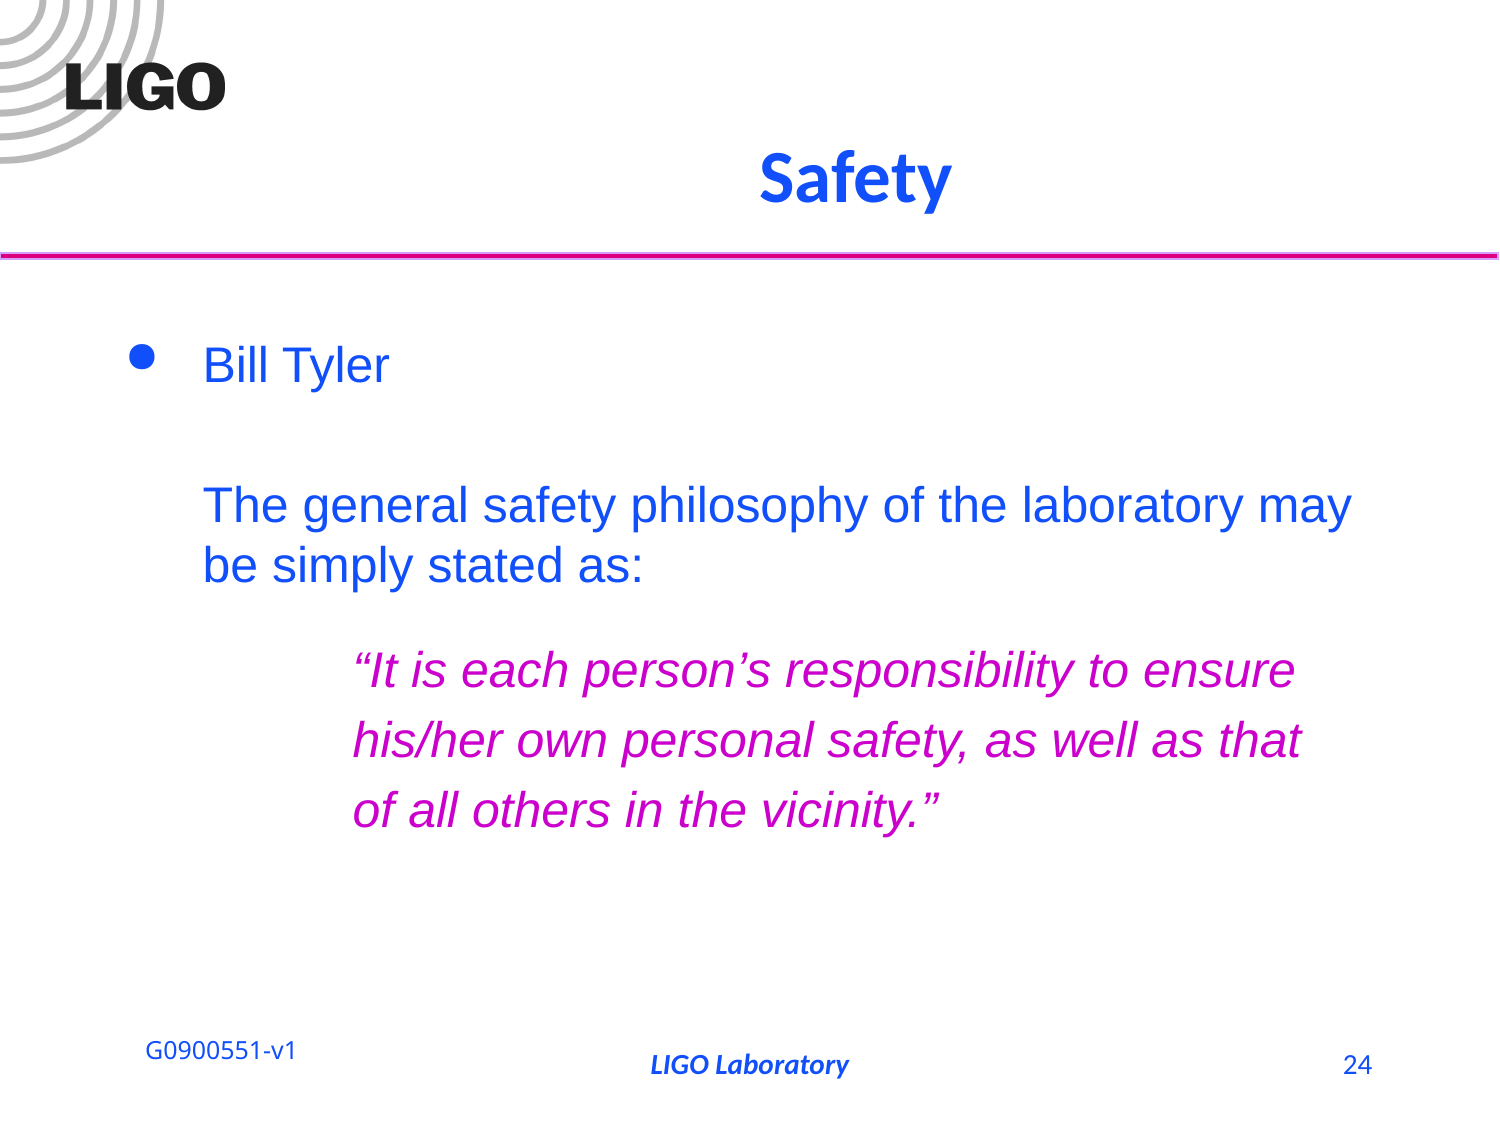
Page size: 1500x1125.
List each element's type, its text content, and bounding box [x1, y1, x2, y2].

slide_number 24 [1074, 1024, 1388, 1101]
footer LIGO Laboratory [512, 1024, 988, 1101]
picture [0, 0, 225, 164]
title Safety [262, 37, 1451, 226]
list Bill Tyler The general safety philosophy of the laboratory may be simply stated as: “It is each person’s responsibility to ensure his/her own personal safety, as well as that of all others in the vicinity.” [112, 324, 1388, 1001]
